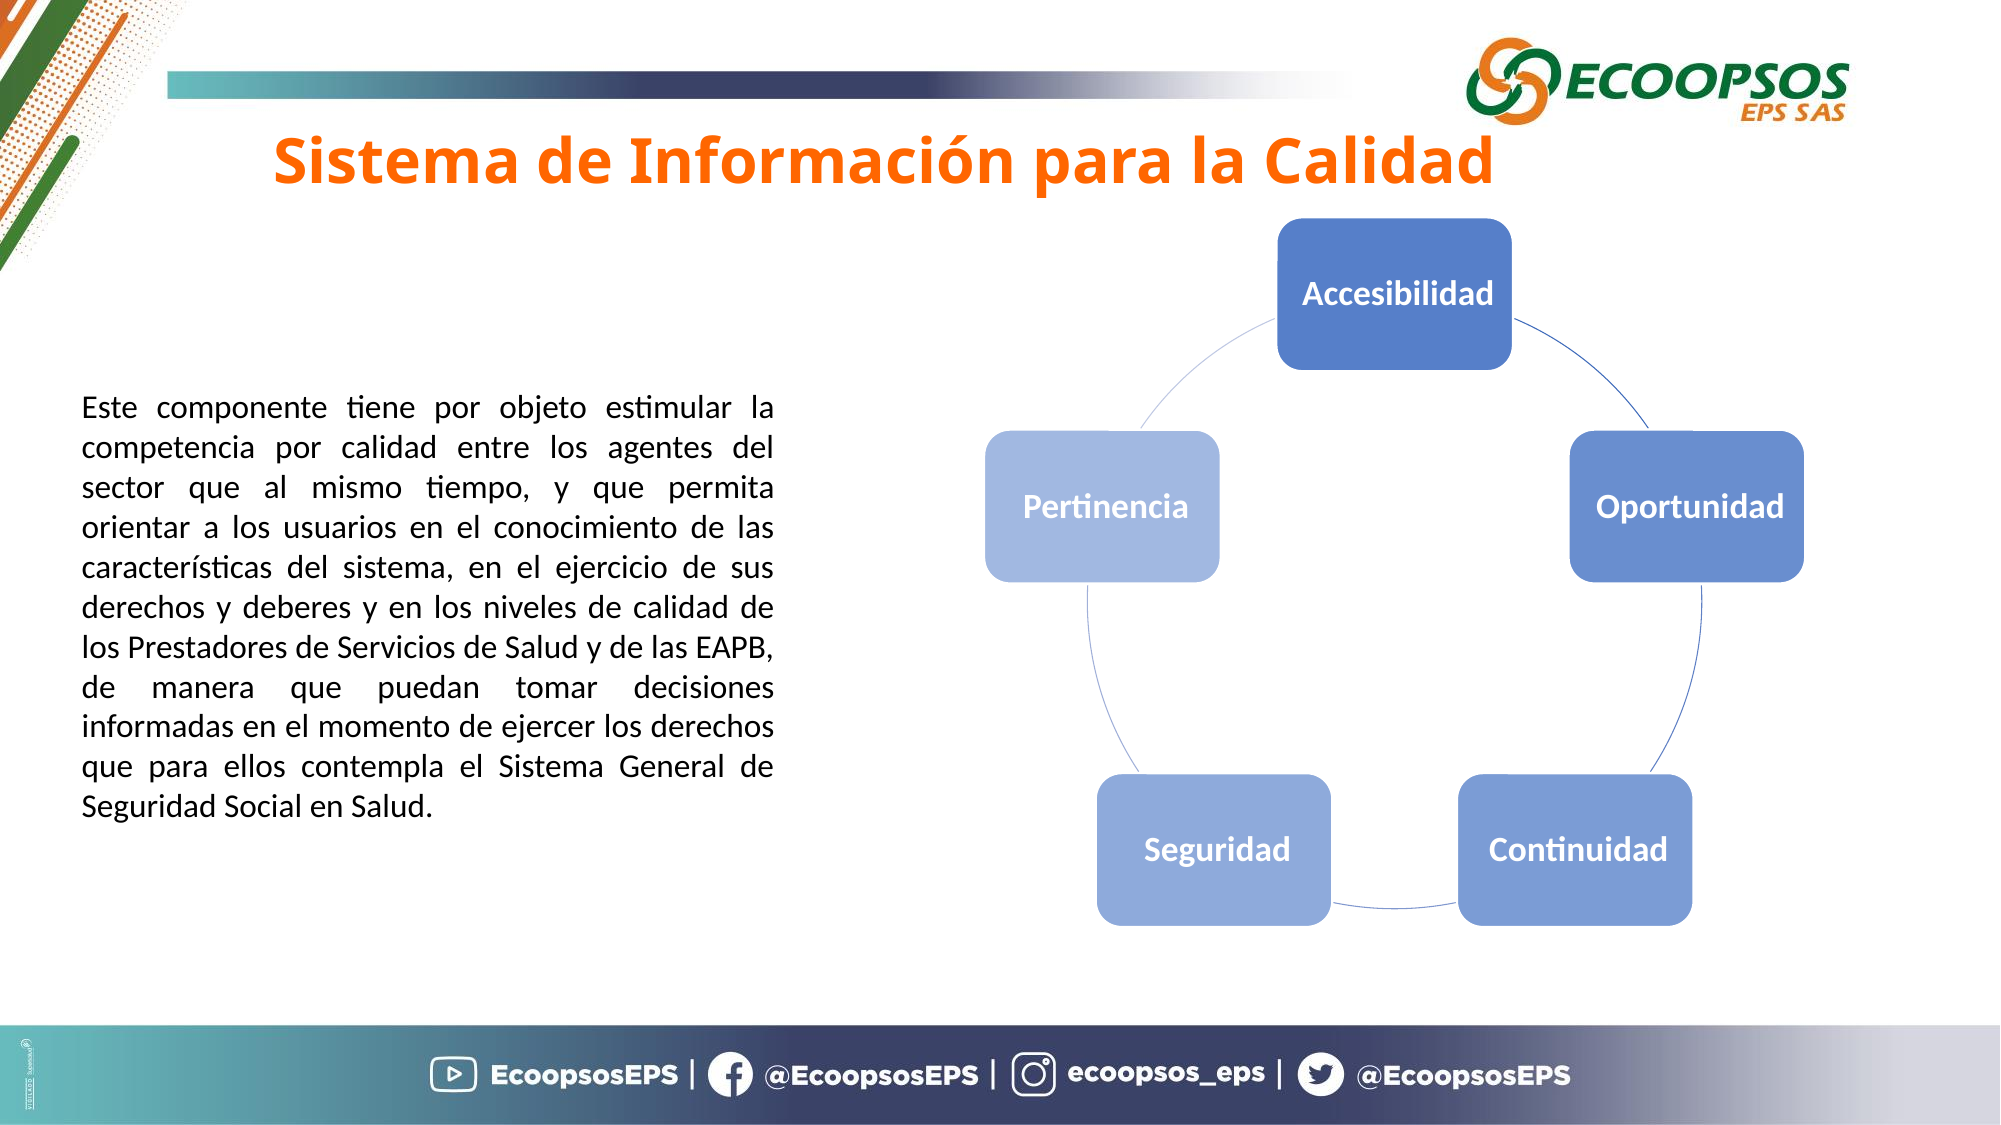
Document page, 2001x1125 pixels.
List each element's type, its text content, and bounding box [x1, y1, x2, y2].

text_box Sistema de Información para la Calidad [220, 113, 1550, 274]
text_box Este componente tiene por objeto estimular la competencia por calidad entre los agentes del sector que al mismo tiempo, y que permita orientar a los usuarios en el conocimiento de las características del sistema, en el ejercicio de sus derechos y deberes y en los niveles de calidad de los Prestadores de Servicios de Salud y de las EAPB, de manera que puedan tomar decisiones informadas en el momento de ejercer los derechos que para ellos contempla el Sistema General de Seguridad Social en Salud. [66, 338, 790, 912]
picture [0, 0, 2000, 1125]
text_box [879, 217, 1910, 938]
